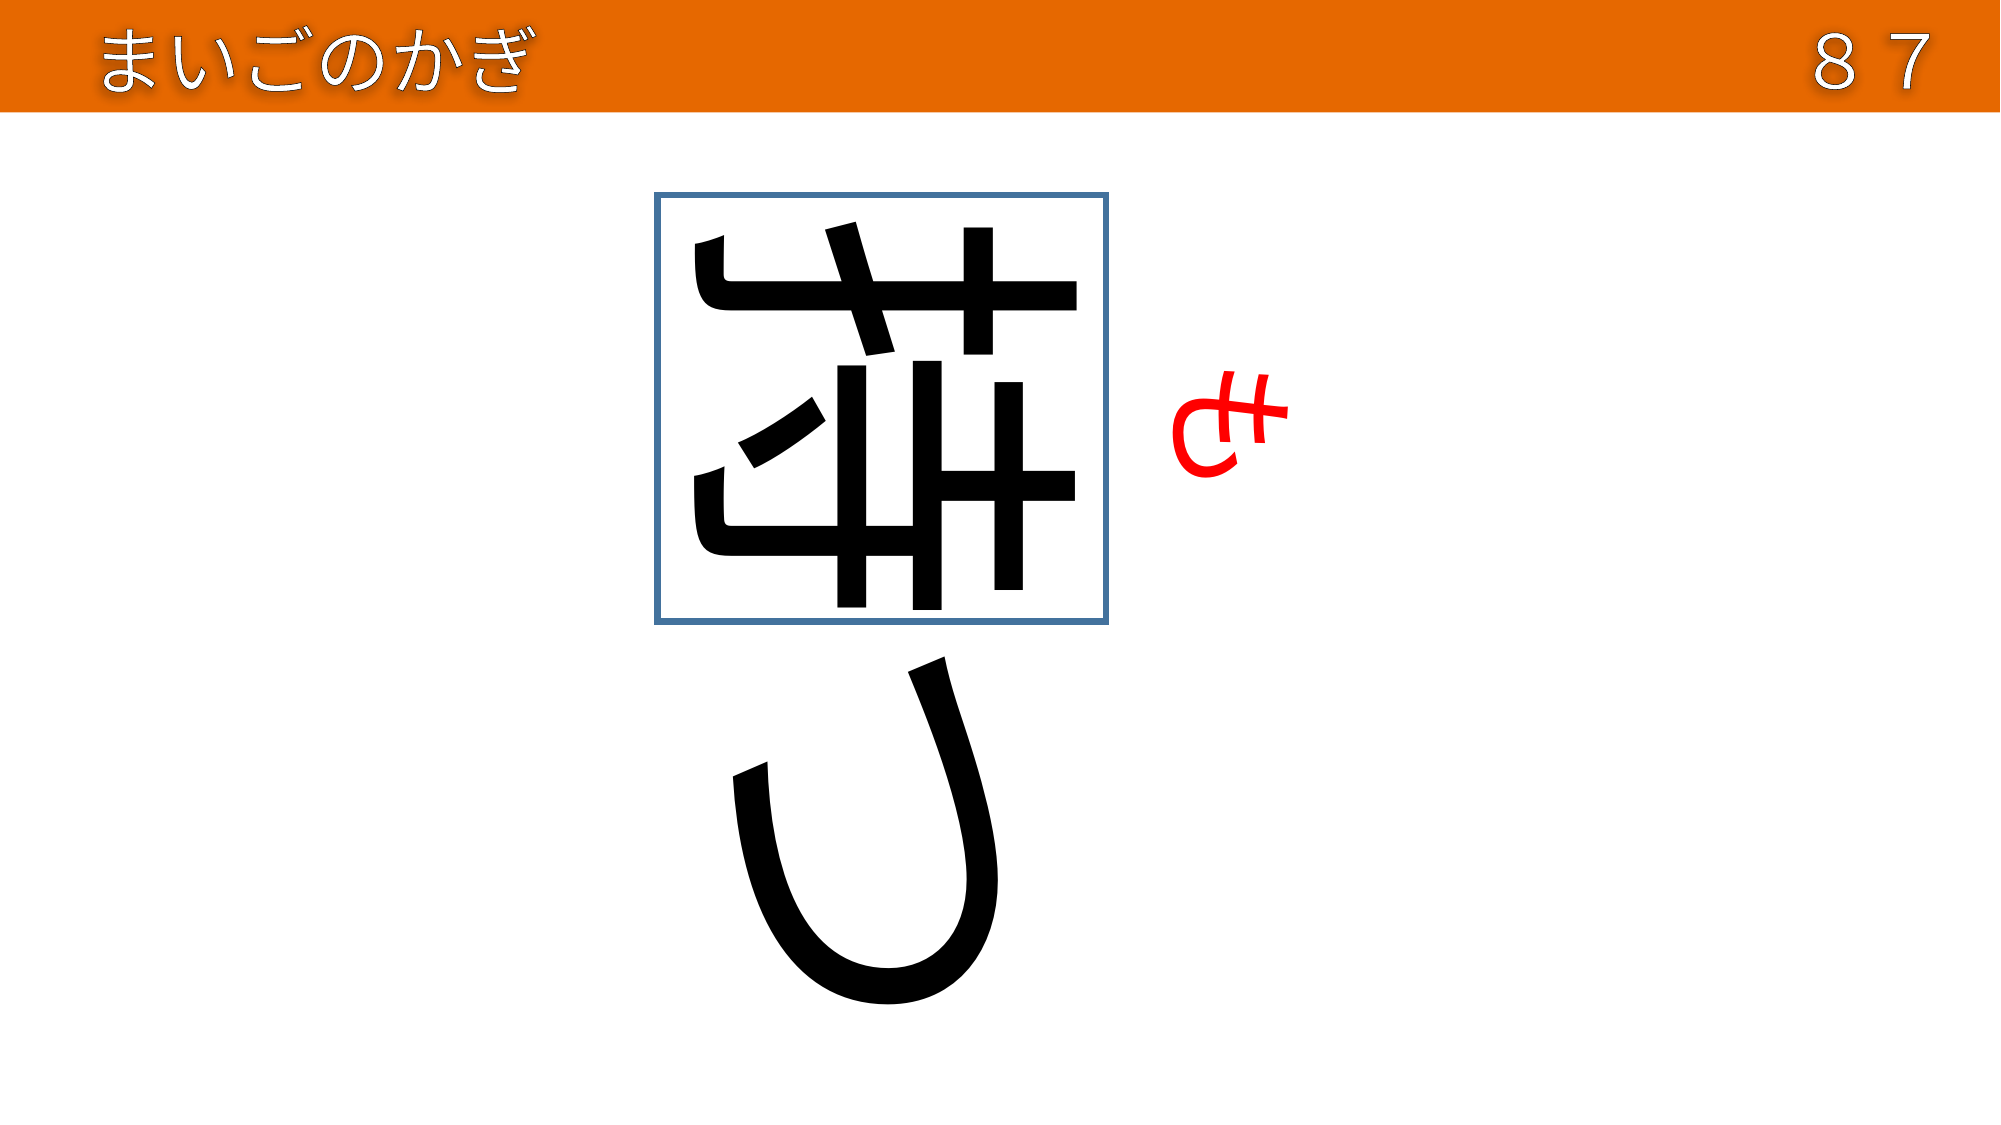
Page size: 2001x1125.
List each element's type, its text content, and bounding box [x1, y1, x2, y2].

text_box [0, 0, 2000, 113]
text_box も [1152, 343, 1325, 498]
text_box [656, 194, 1107, 623]
text_box ８７ [1782, 6, 1963, 112]
text_box 持つ [616, 195, 1152, 1125]
text_box まいごのかぎ [75, 6, 1020, 112]
